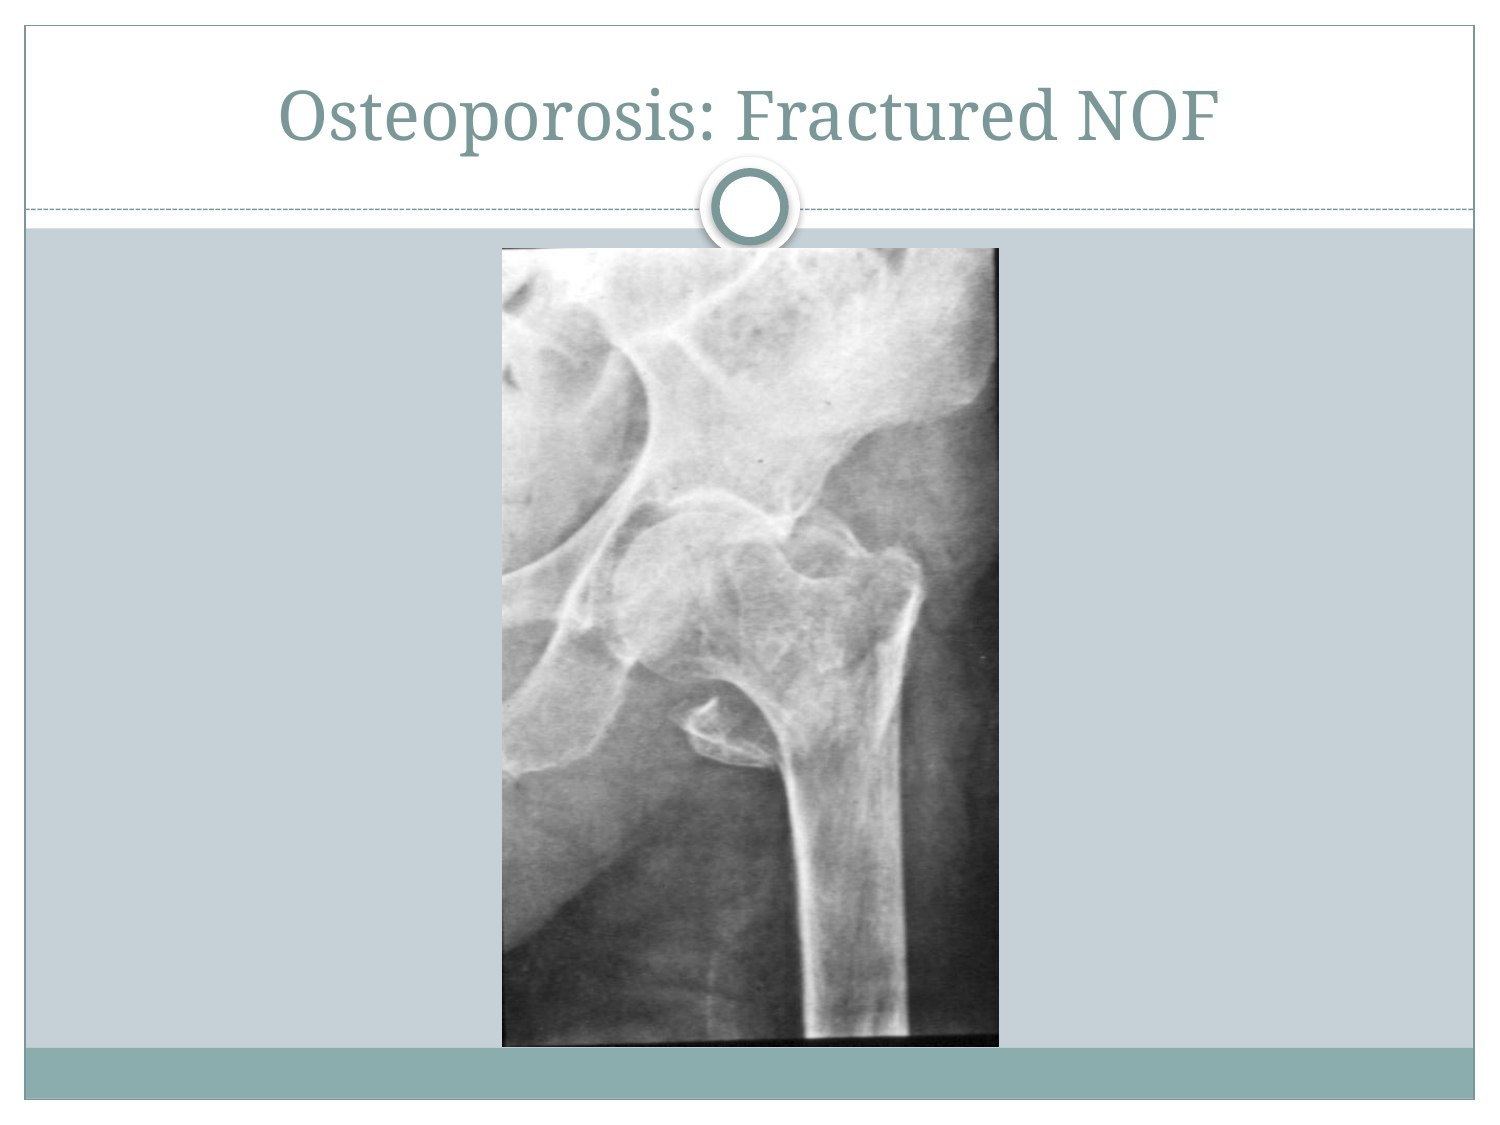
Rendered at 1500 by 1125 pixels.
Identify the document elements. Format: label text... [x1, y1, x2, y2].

title Osteoporosis: Fractured NOF [49, 37, 1450, 162]
picture [502, 247, 999, 1047]
